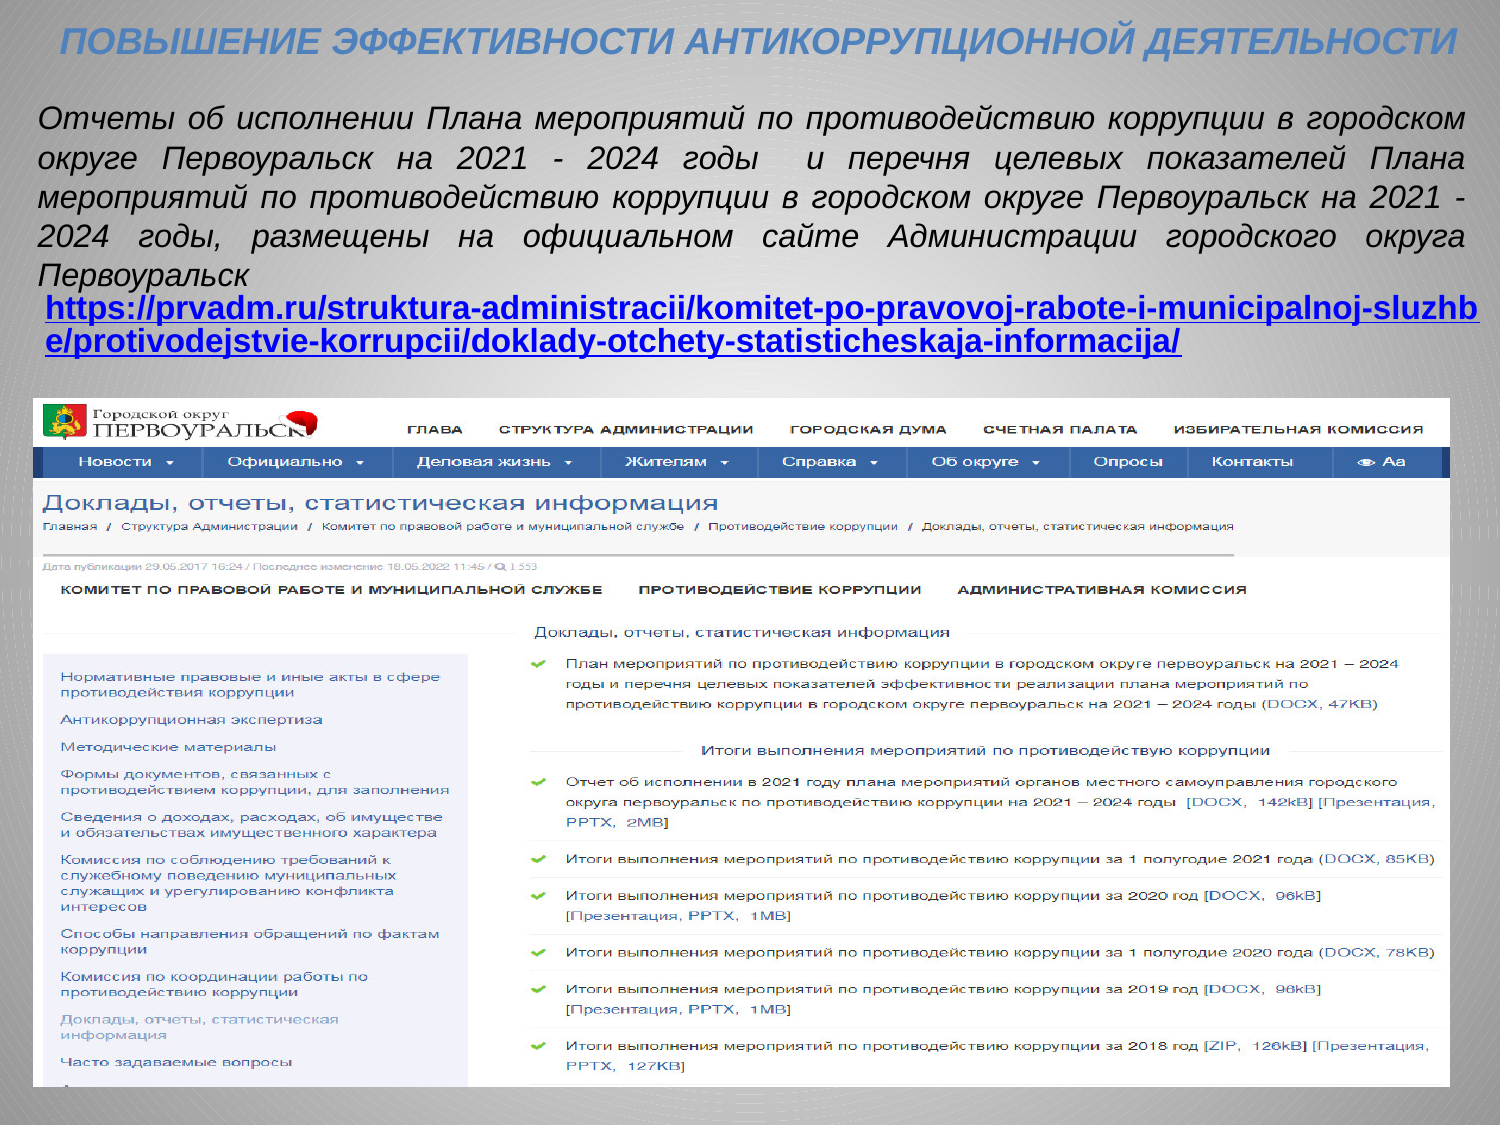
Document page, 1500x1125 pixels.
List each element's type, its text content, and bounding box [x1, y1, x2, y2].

text_box https://prvadm.ru/struktura-administracii/komitet-po-pravovoj-rabote-i-municipalnoj-sluzhbe/protivodejstvie-korrupcii/doklady-otchety-statisticheskaja-informacija/ [30, 278, 1500, 334]
picture [33, 397, 1450, 1088]
list Отчеты об исполнении Плана мероприятий по противодействию коррупции в городском округе Первоуральск на 2021 - 2024 годы и перечня целевых показателей Плана мероприятий по противодействию коррупции в городском округе Первоуральск на 2021 - 2024 годы, размещены на официальном сайте Администрации городского округа Первоуральск [22, 90, 1483, 302]
title ПОВЫШЕНИЕ ЭФФЕКТИВНОСТИ АНТИКОРРУПЦИОННОЙ ДЕЯТЕЛЬНОСТИ [17, 0, 1500, 79]
